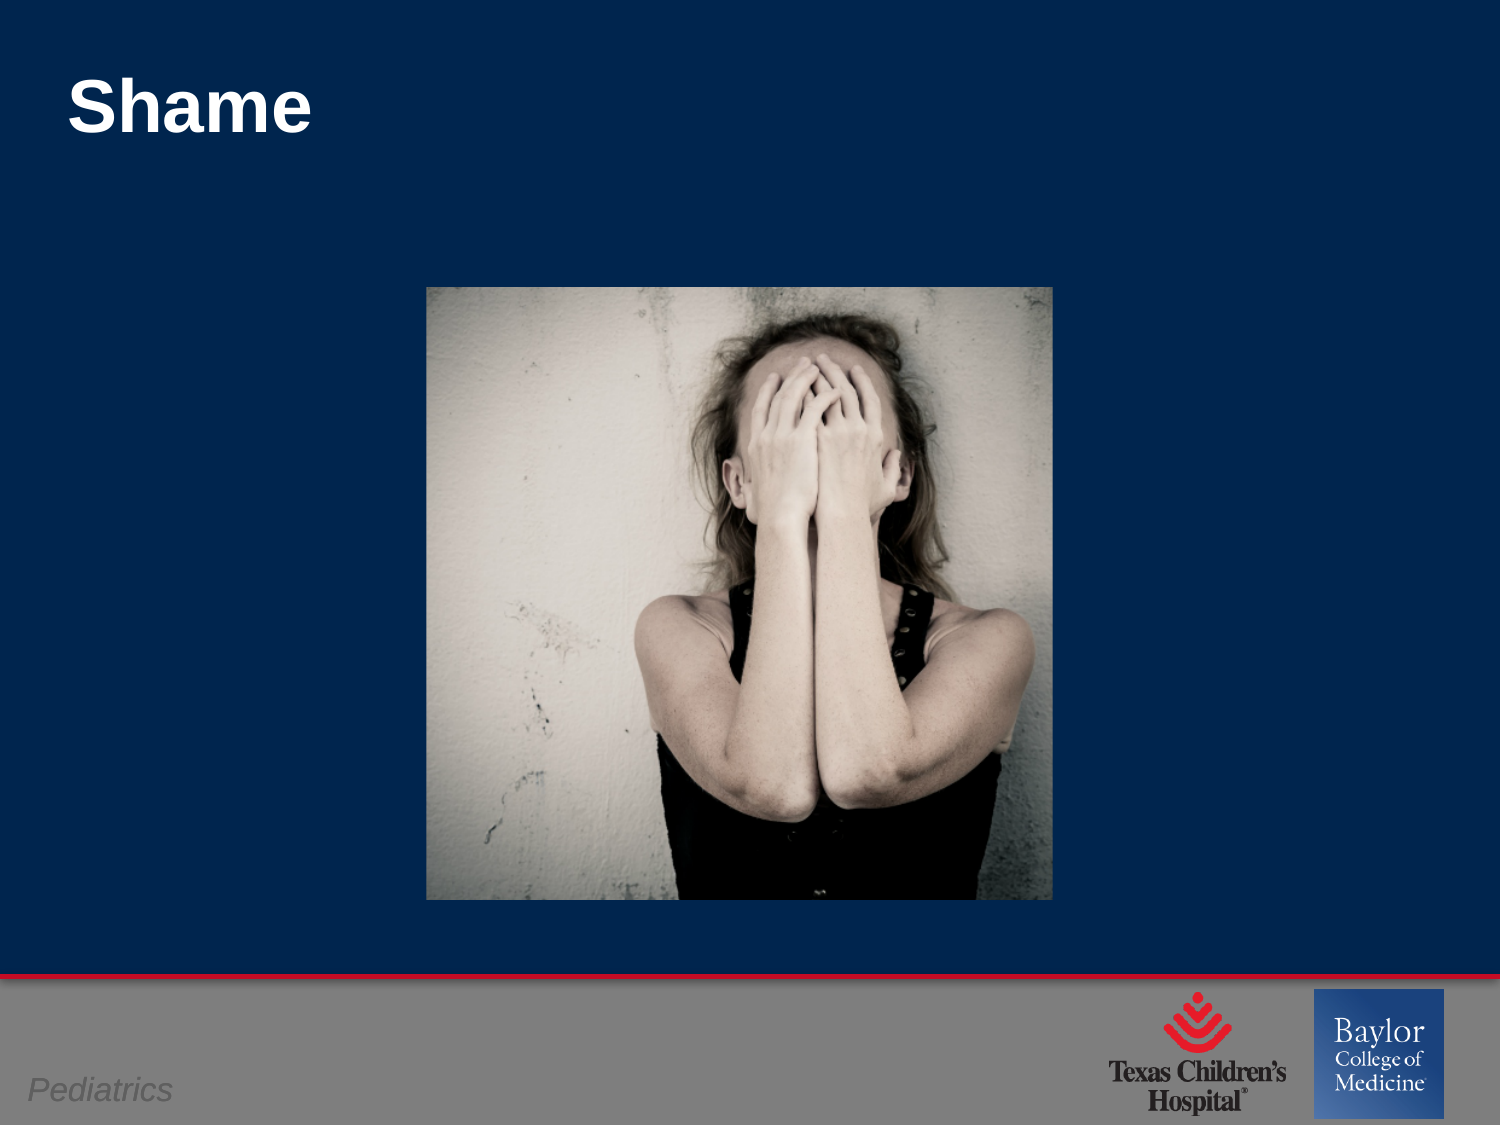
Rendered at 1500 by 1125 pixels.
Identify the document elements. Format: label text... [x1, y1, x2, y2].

title Shame [52, 19, 1427, 187]
picture [1109, 992, 1286, 1116]
picture [425, 287, 1053, 900]
picture [1314, 989, 1444, 1119]
